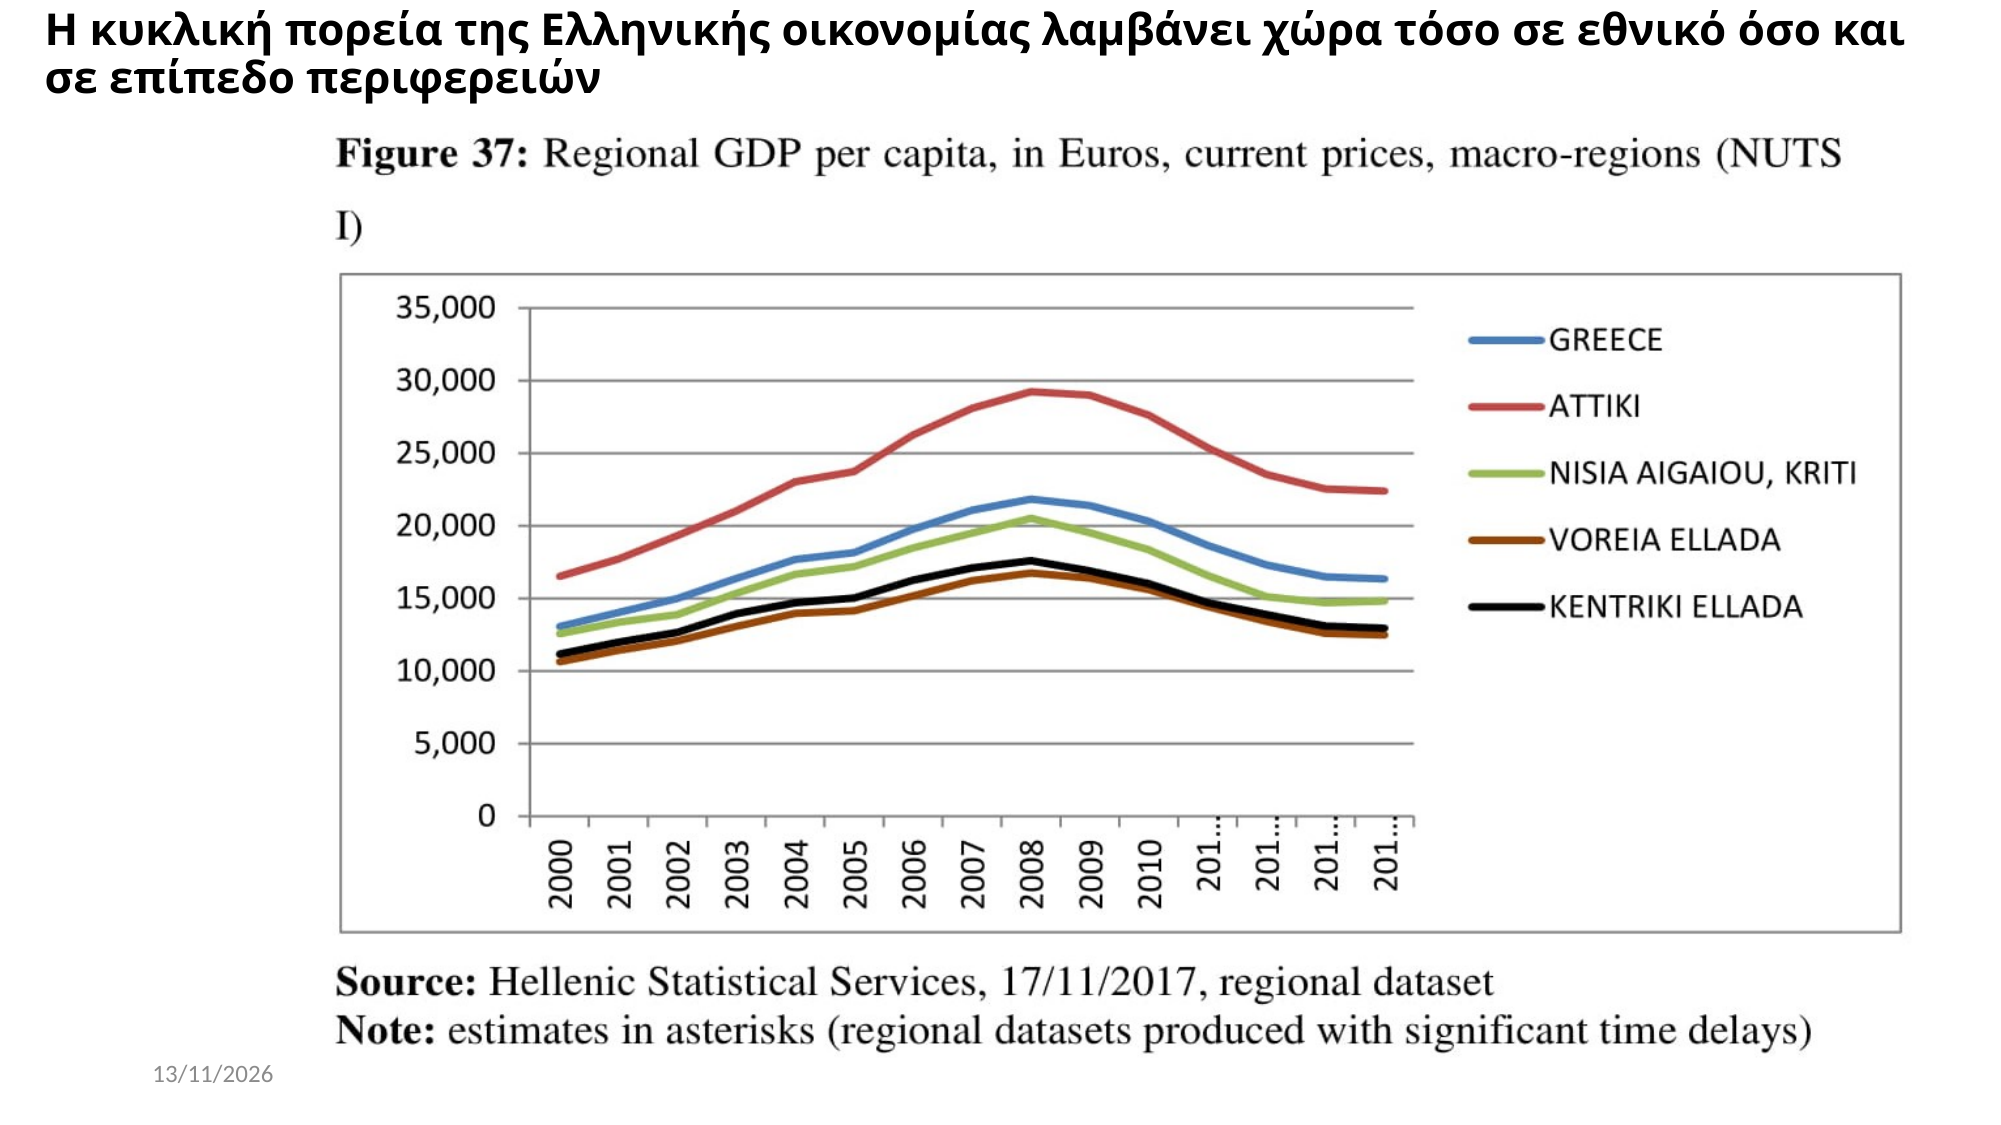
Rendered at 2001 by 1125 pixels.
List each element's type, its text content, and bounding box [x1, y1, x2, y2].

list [290, 110, 1952, 1120]
title Η κυκλική πορεία της Ελληνικής οικονομίας λαμβάνει χώρα τόσο σε εθνικό όσο και σε επίπεδο περιφερειών [29, 0, 1971, 111]
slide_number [137, 1042, 290, 1103]
